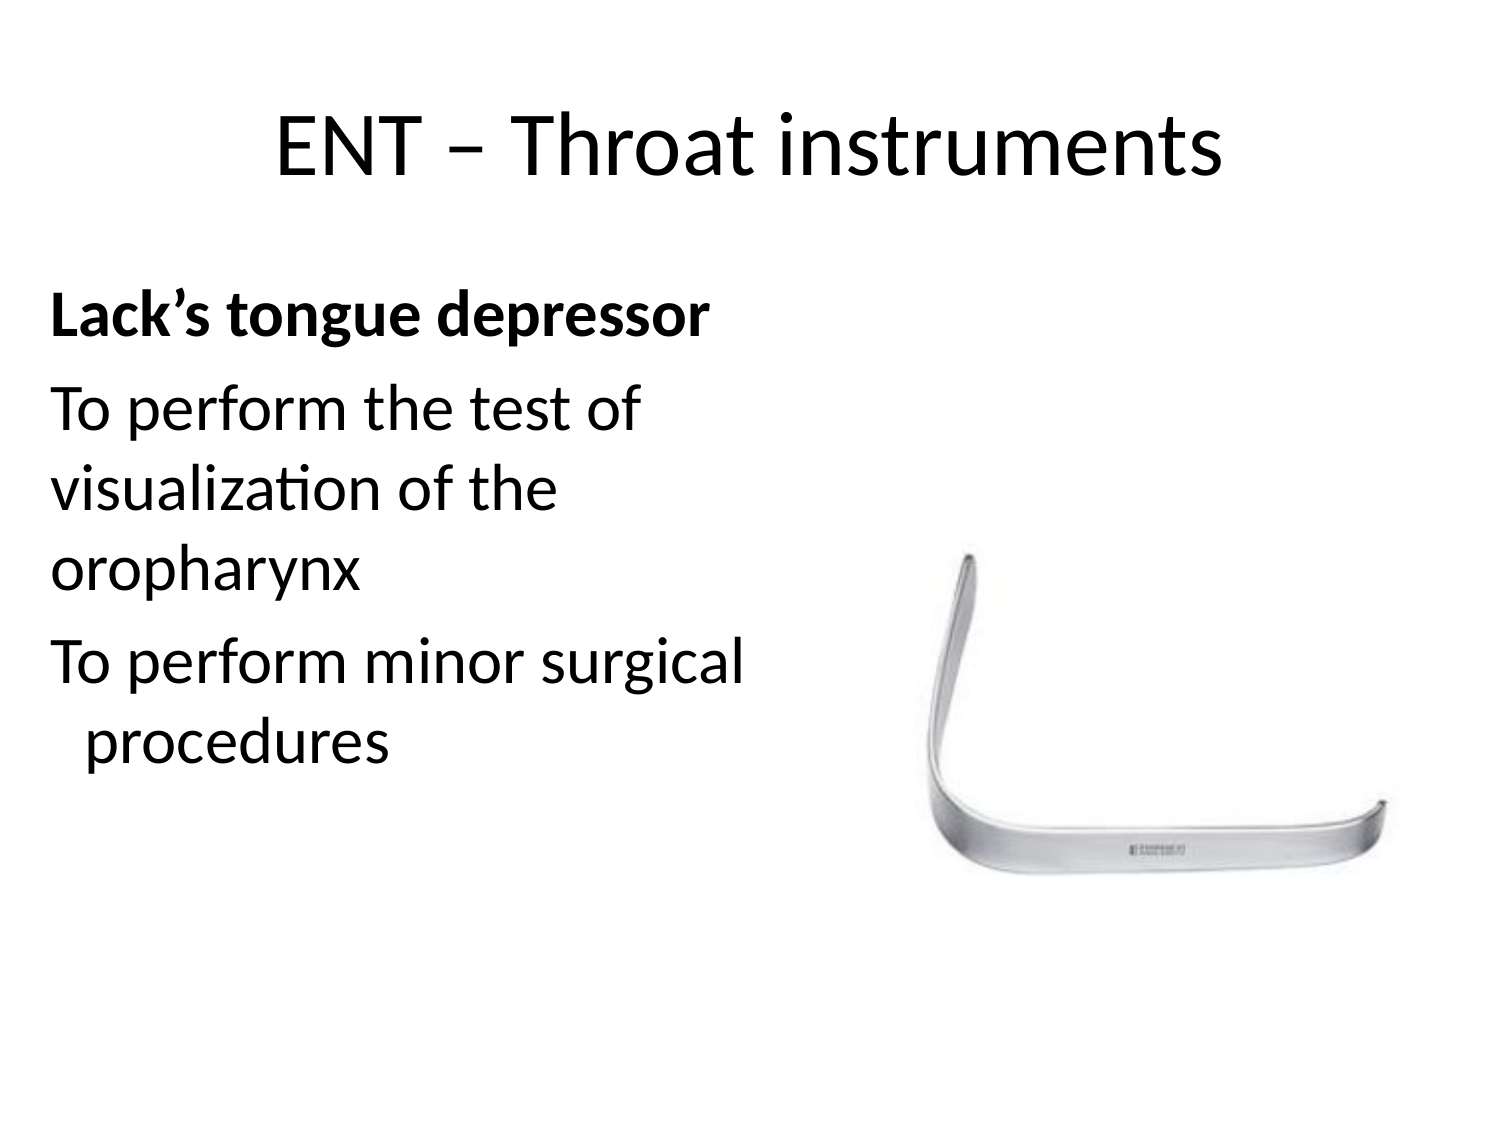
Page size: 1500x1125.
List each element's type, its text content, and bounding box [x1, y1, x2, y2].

picture [866, 445, 1465, 1044]
title ENT – Throat instruments [75, 45, 1425, 233]
list Lack’s tongue depressor To perform the test of visualization of the oropharynx To perform minor surgical procedures [35, 262, 809, 1005]
